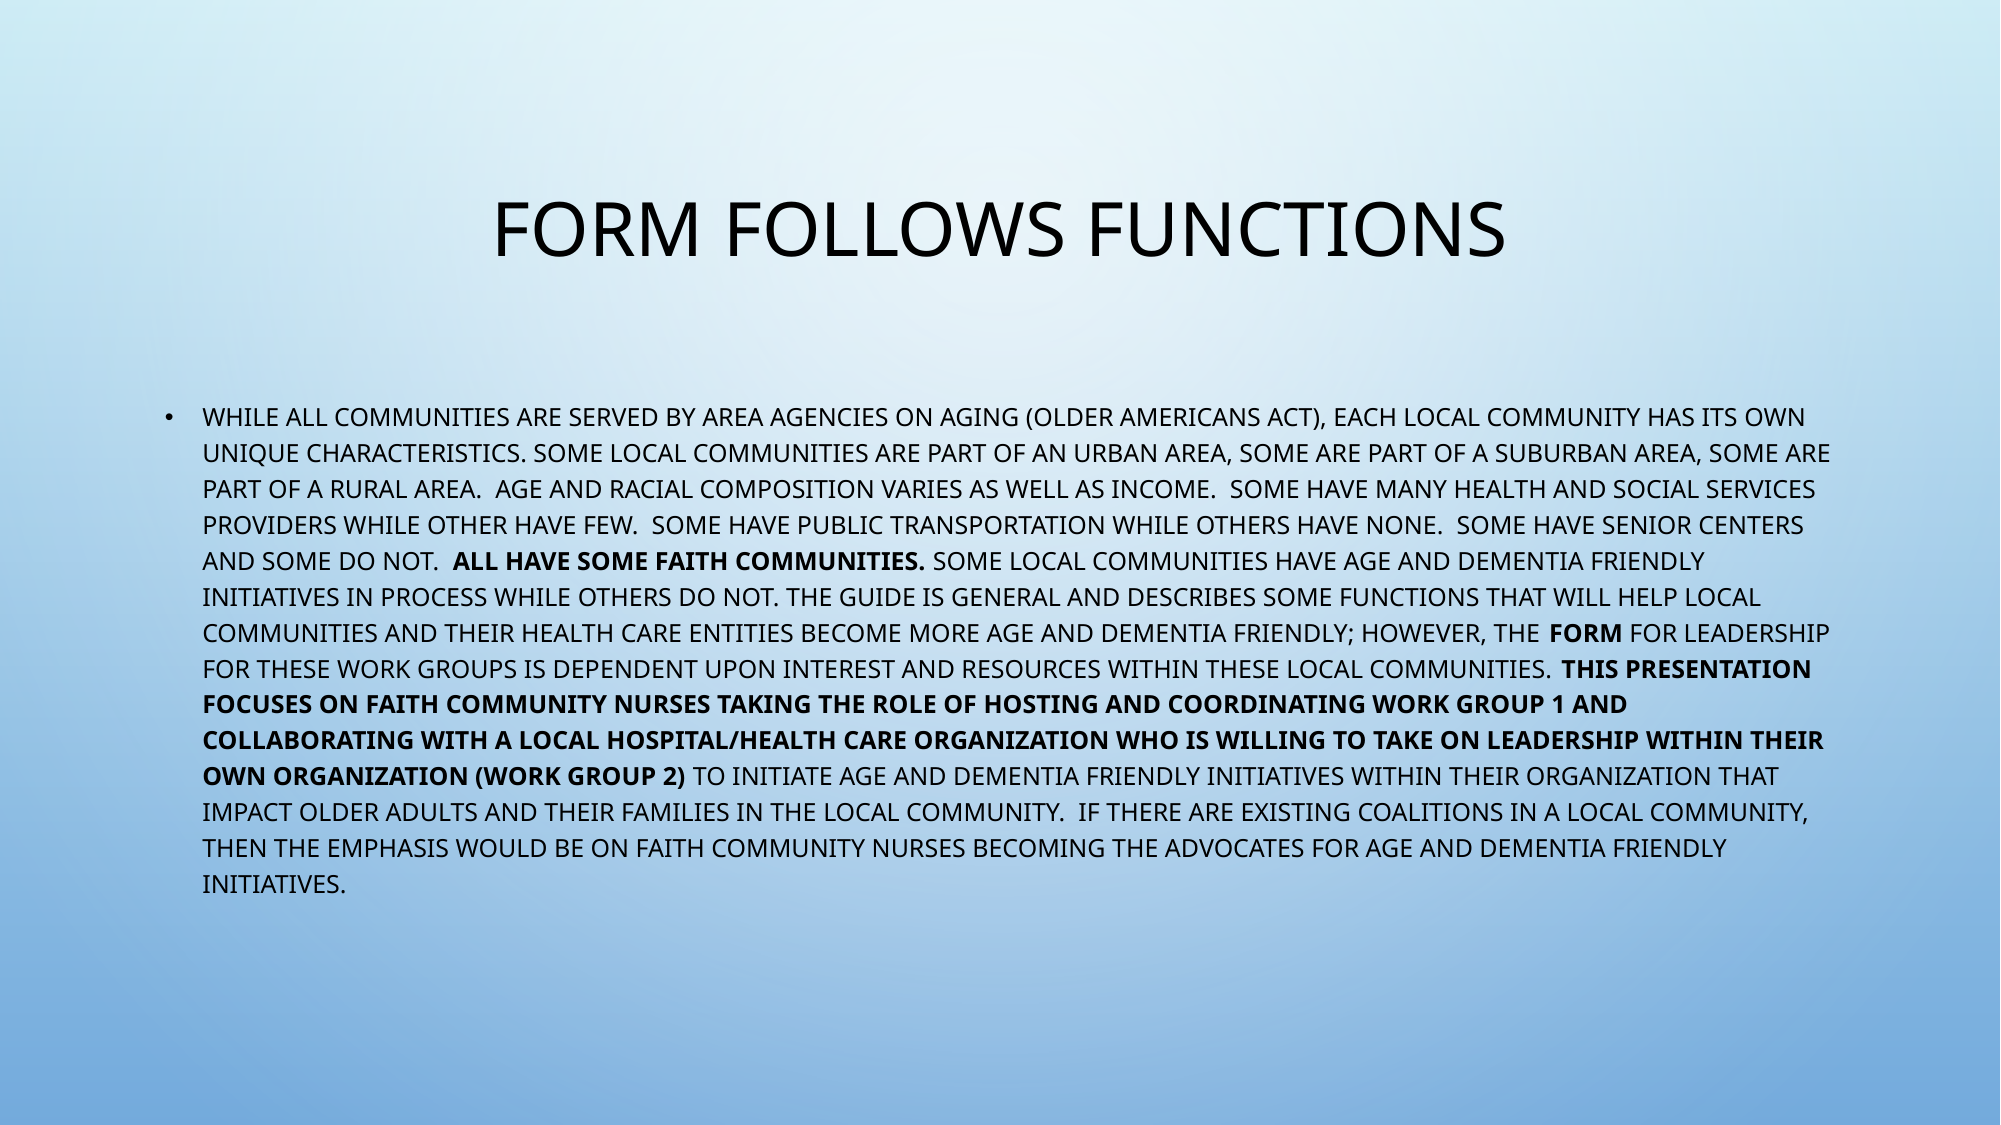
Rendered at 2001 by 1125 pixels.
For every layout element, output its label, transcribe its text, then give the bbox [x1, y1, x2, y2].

list While all communities are served by Area Agencies on Aging (Older Americans Act), each local community has its own unique characteristics. Some local communities are part of an urban area, some are part of a suburban area, some are part of a rural area. Age and racial composition varies as well as income. Some have many health and social services providers while other have few. Some have public transportation while others have none. Some have senior centers and some do not. All have some faith communities. Some local communities have age and dementia friendly initiatives in process while others do not. The Guide is general and describes some functions that will help local communities and their health care entities become more age and dementia friendly; however, the form for leadership for these work groups is dependent upon interest and resources within these local communities. This presentation focuses on faith community nurses taking the role of hosting and coordinating work group 1 and collaborating with a local hospital/health care organization who is willing to take on leadership within their own organization (Work Group 2) to initiate age and dementia friendly initiatives within their organization that impact older adults and their families in the local community. If there are existing coalitions in a local community, then the emphasis would be on faith community nurses becoming the advocates for age and dementia friendly initiatives. [149, 388, 1851, 950]
title Form Follows Functions [149, 101, 1851, 364]
